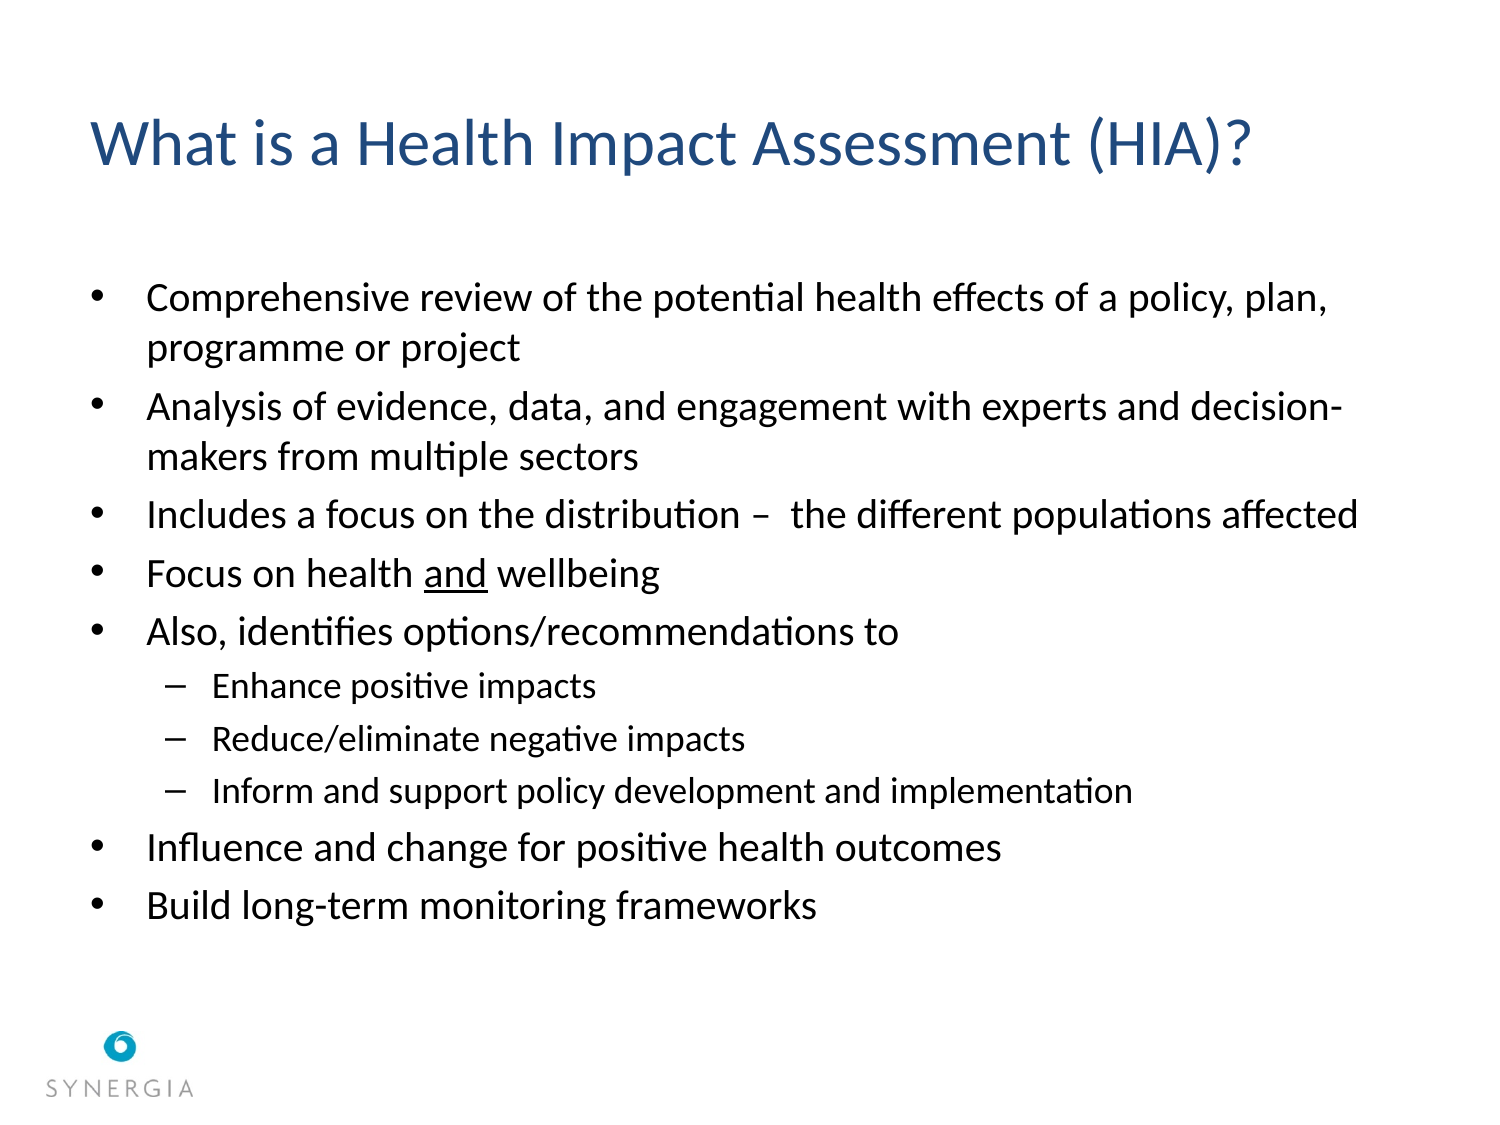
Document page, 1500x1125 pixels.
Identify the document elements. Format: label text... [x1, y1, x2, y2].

list Comprehensive review of the potential health effects of a policy, plan, programme or project Analysis of evidence, data, and engagement with experts and decision-makers from multiple sectors Includes a focus on the distribution – the different populations affected Focus on health and wellbeing Also, identifies options/recommendations to Enhance positive impacts Reduce/eliminate negative impacts Inform and support policy development and implementation Influence and change for positive health outcomes Build long-term monitoring frameworks [75, 262, 1425, 1005]
text_box [64, 1023, 231, 1125]
title What is a Health Impact Assessment (HIA)? [75, 90, 1425, 187]
picture [46, 1031, 64, 1097]
